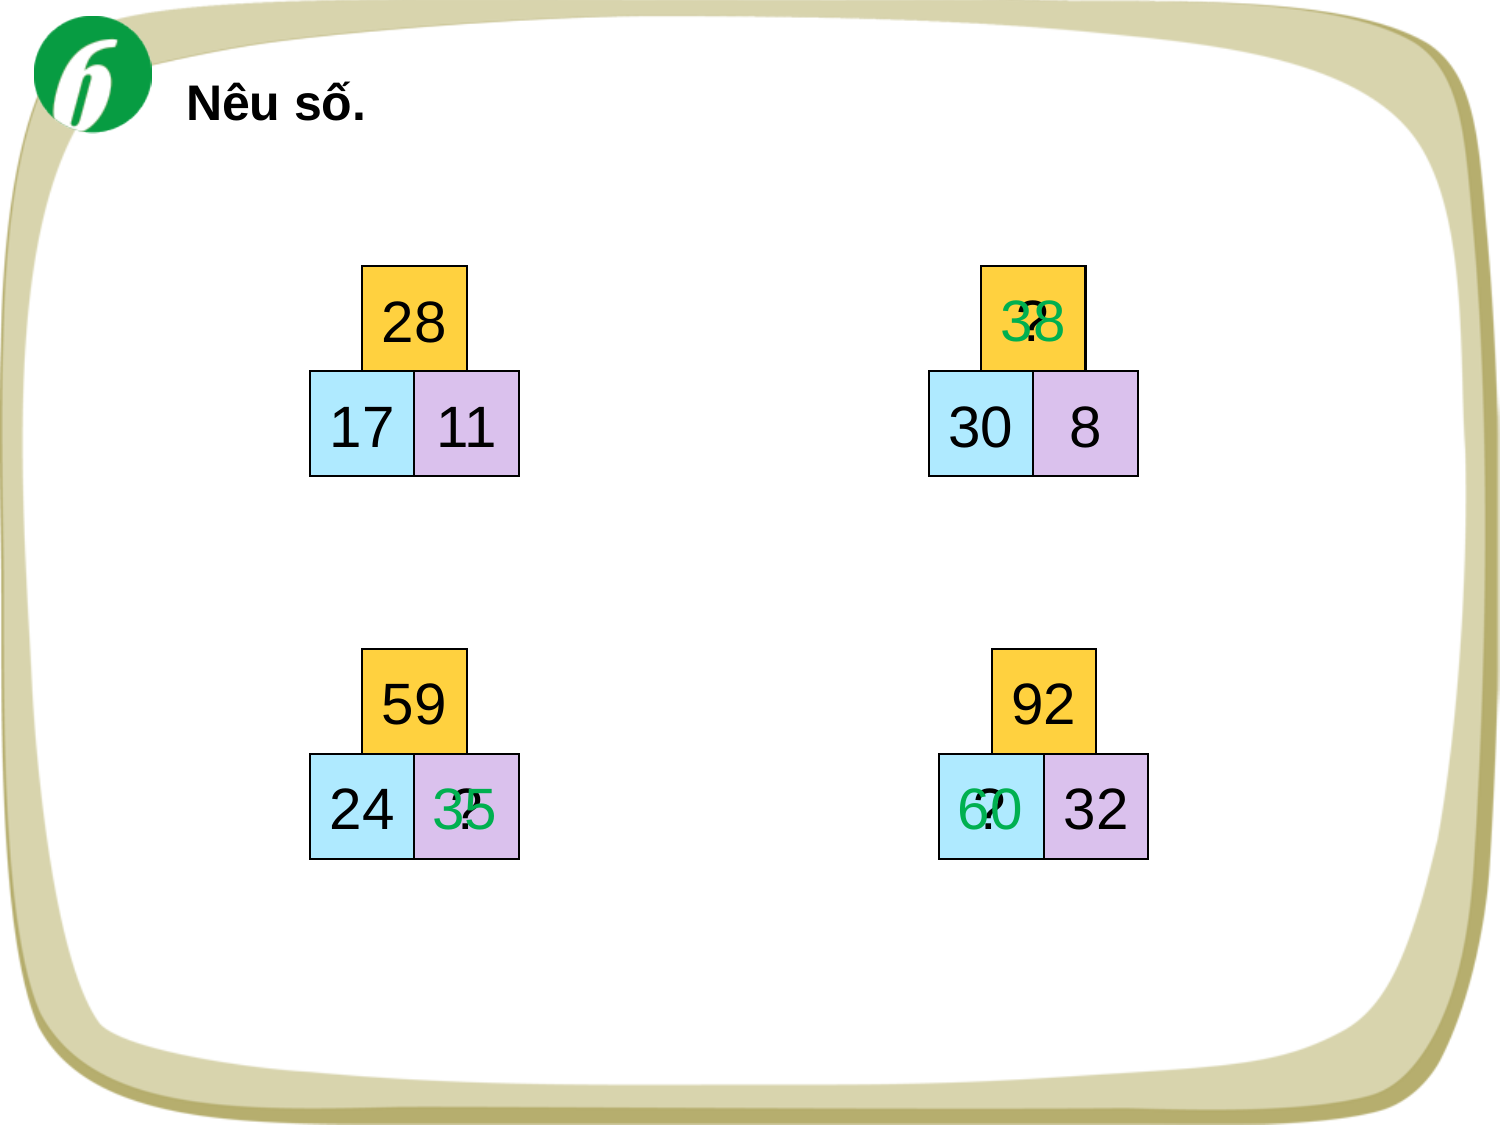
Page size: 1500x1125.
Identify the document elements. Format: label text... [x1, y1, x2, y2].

text_box Nêu số. [171, 63, 1175, 139]
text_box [928, 266, 1138, 477]
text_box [309, 648, 520, 859]
picture [0, 0, 1500, 1125]
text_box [309, 266, 520, 477]
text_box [939, 648, 1149, 859]
